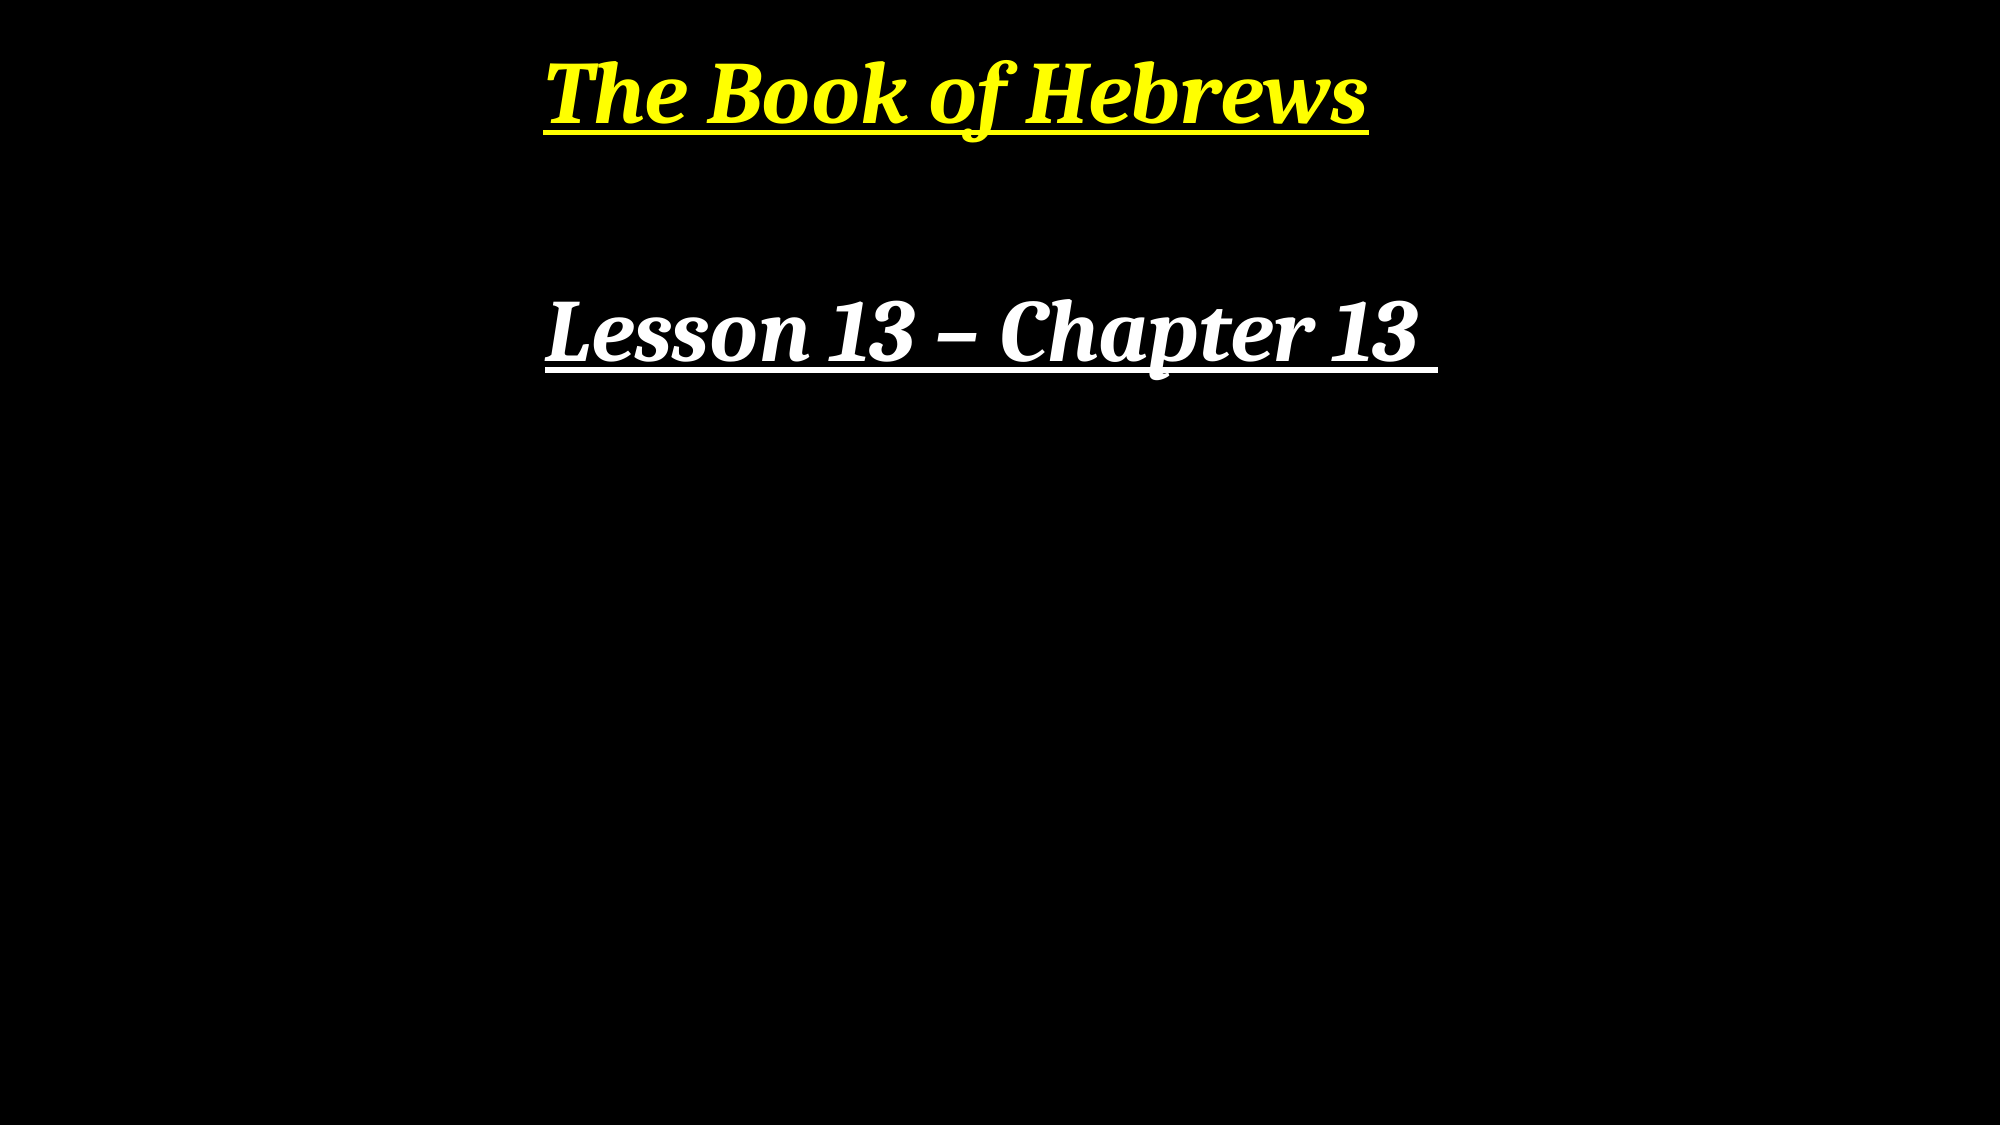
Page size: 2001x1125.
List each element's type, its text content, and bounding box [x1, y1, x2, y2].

text_box Lesson 13 – Chapter 13 [66, 262, 1917, 496]
text_box The Book of Hebrews [523, 24, 1390, 152]
